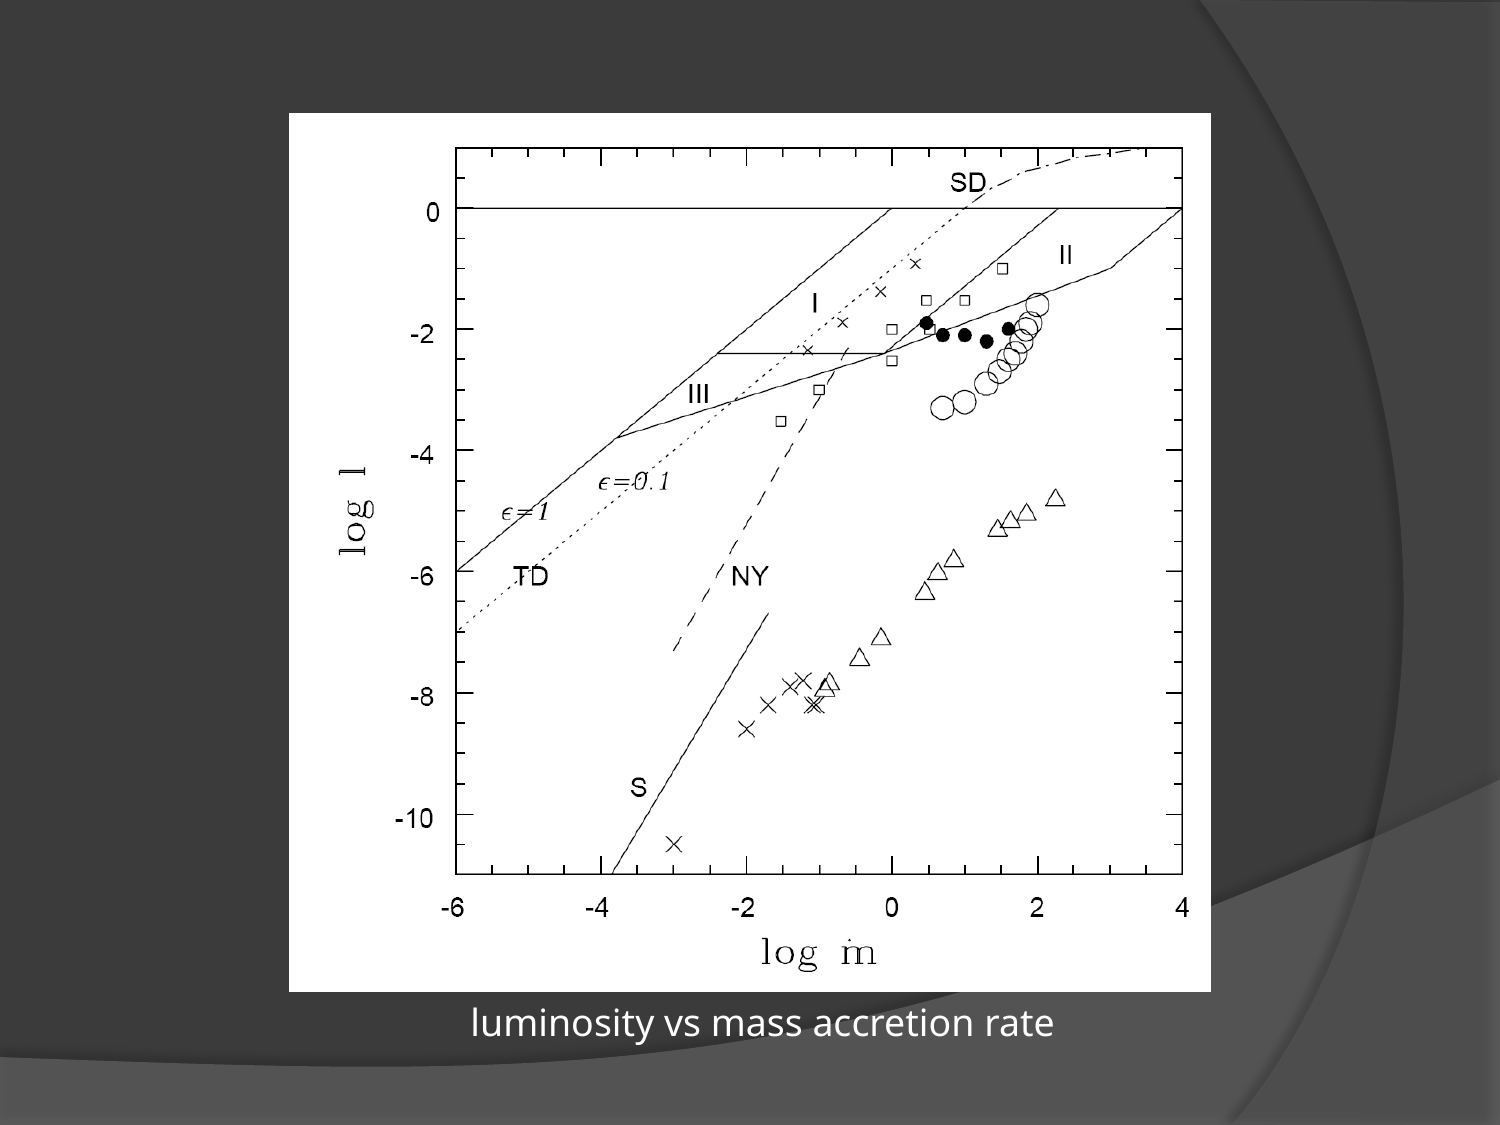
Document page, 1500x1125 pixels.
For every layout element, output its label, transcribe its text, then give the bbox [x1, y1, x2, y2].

text_box luminosity vs mass accretion rate [455, 1001, 1071, 1052]
picture [288, 113, 1211, 992]
